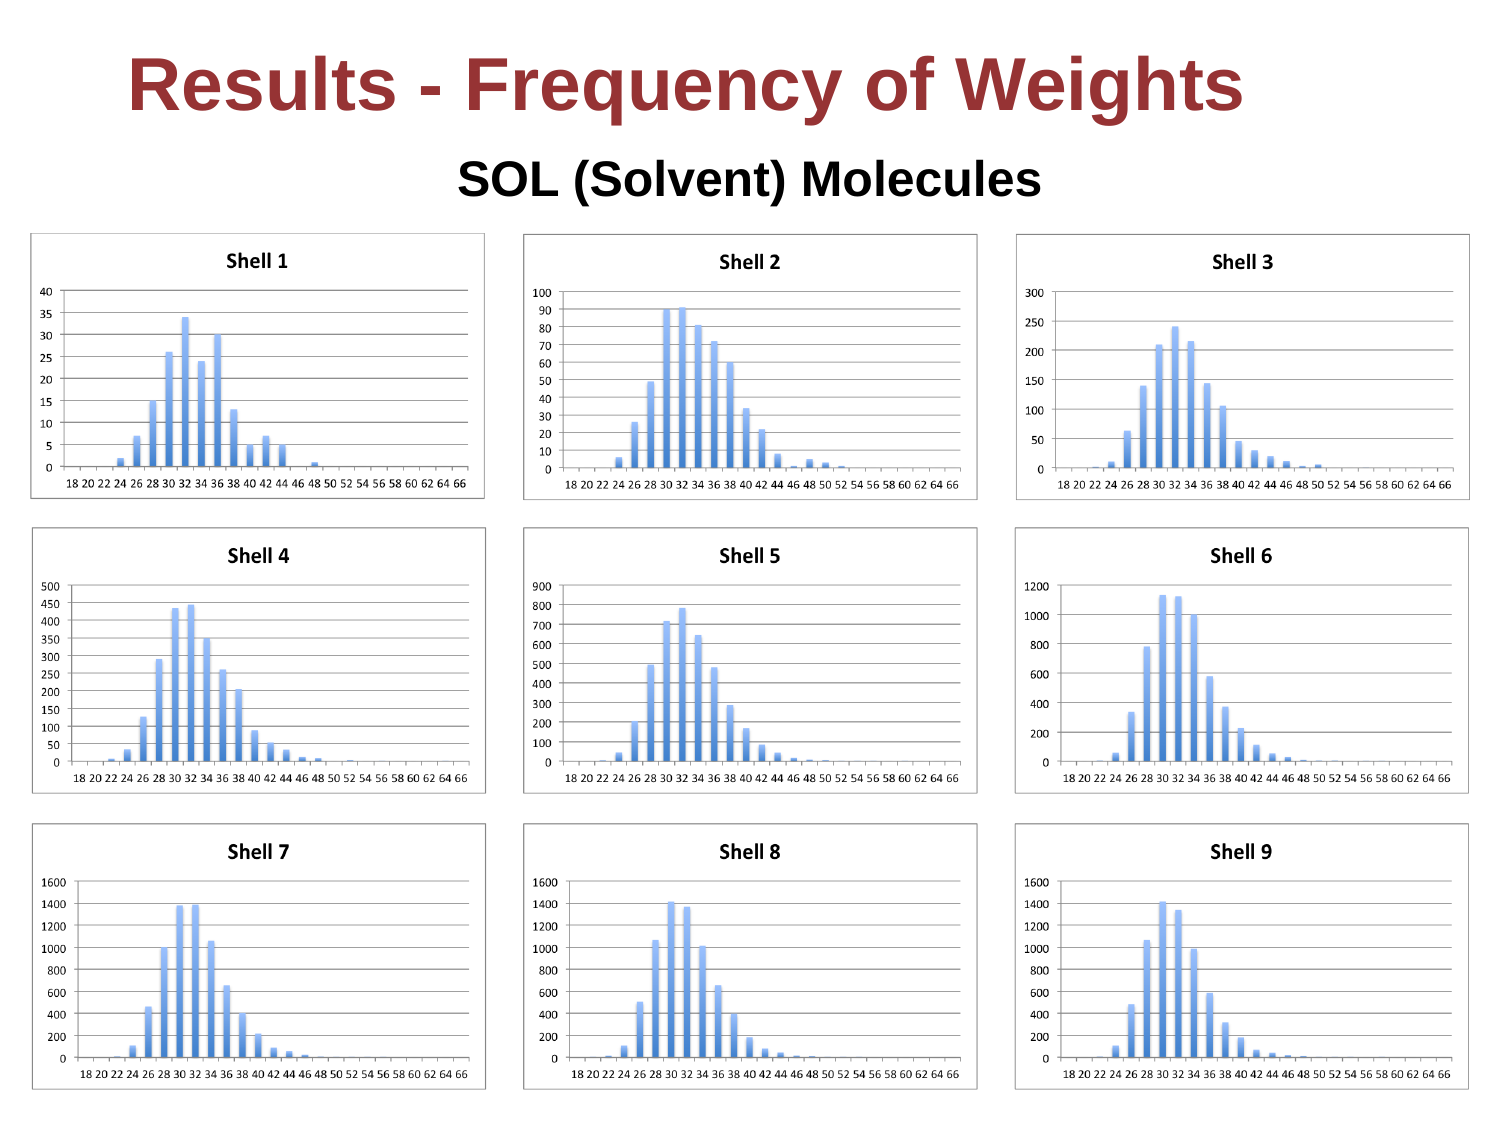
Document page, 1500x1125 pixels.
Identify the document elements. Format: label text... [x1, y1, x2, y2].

title Results - Frequency of Weights [75, 45, 1425, 141]
text_box [30, 233, 1470, 1090]
text_box SOL (Solvent) Molecules [414, 131, 1086, 207]
